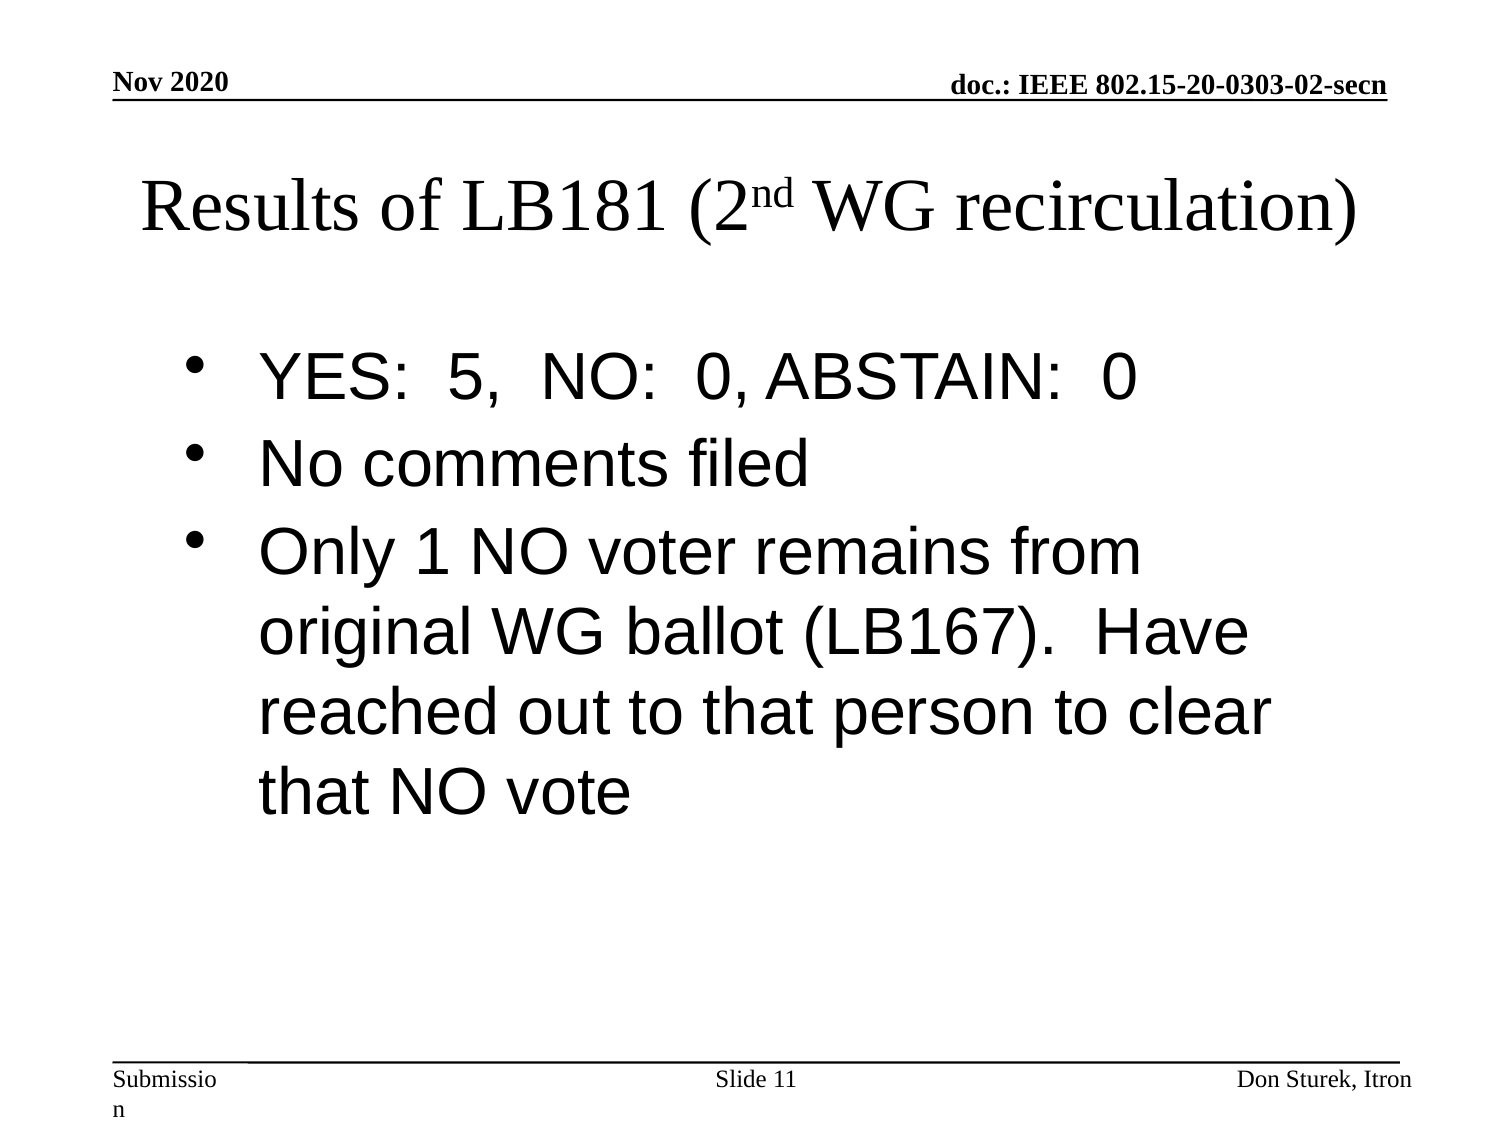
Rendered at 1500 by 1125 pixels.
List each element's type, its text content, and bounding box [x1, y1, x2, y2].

slide_number Slide 11 [712, 1062, 800, 1093]
footer Don Sturek, Itron [900, 1062, 1413, 1093]
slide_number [112, 62, 375, 98]
list YES: 5, NO: 0, ABSTAIN: 0 No comments filed Only 1 NO voter remains from original WG ballot (LB167). Have reached out to that person to clear that NO vote [112, 324, 1388, 1000]
title Results of LB181 (2nd WG recirculation) [112, 112, 1388, 288]
